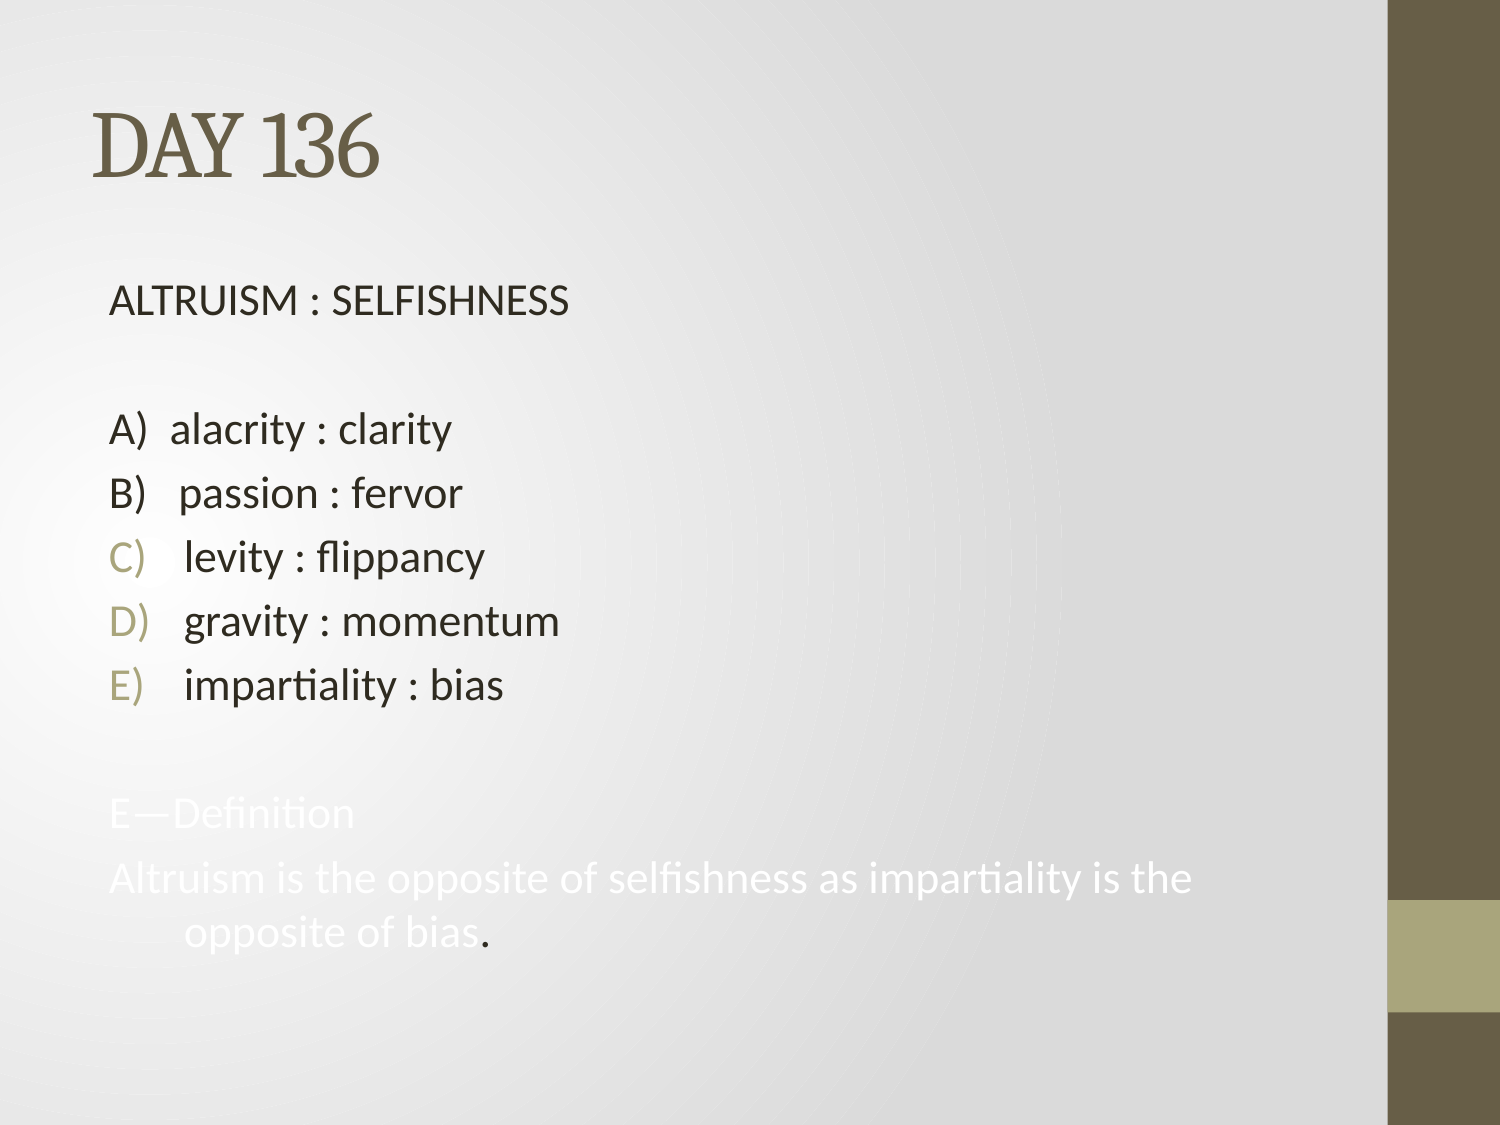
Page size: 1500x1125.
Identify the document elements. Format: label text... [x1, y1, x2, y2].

list ALTRUISM : SELFISHNESS A) alacrity : clarity B) passion : fervor levity : flippancy gravity : momentum impartiality : bias E—Definition Altruism is the opposite of selfishness as impartiality is the opposite of bias. [75, 262, 1325, 1050]
title DAY 136 [75, 45, 1325, 233]
